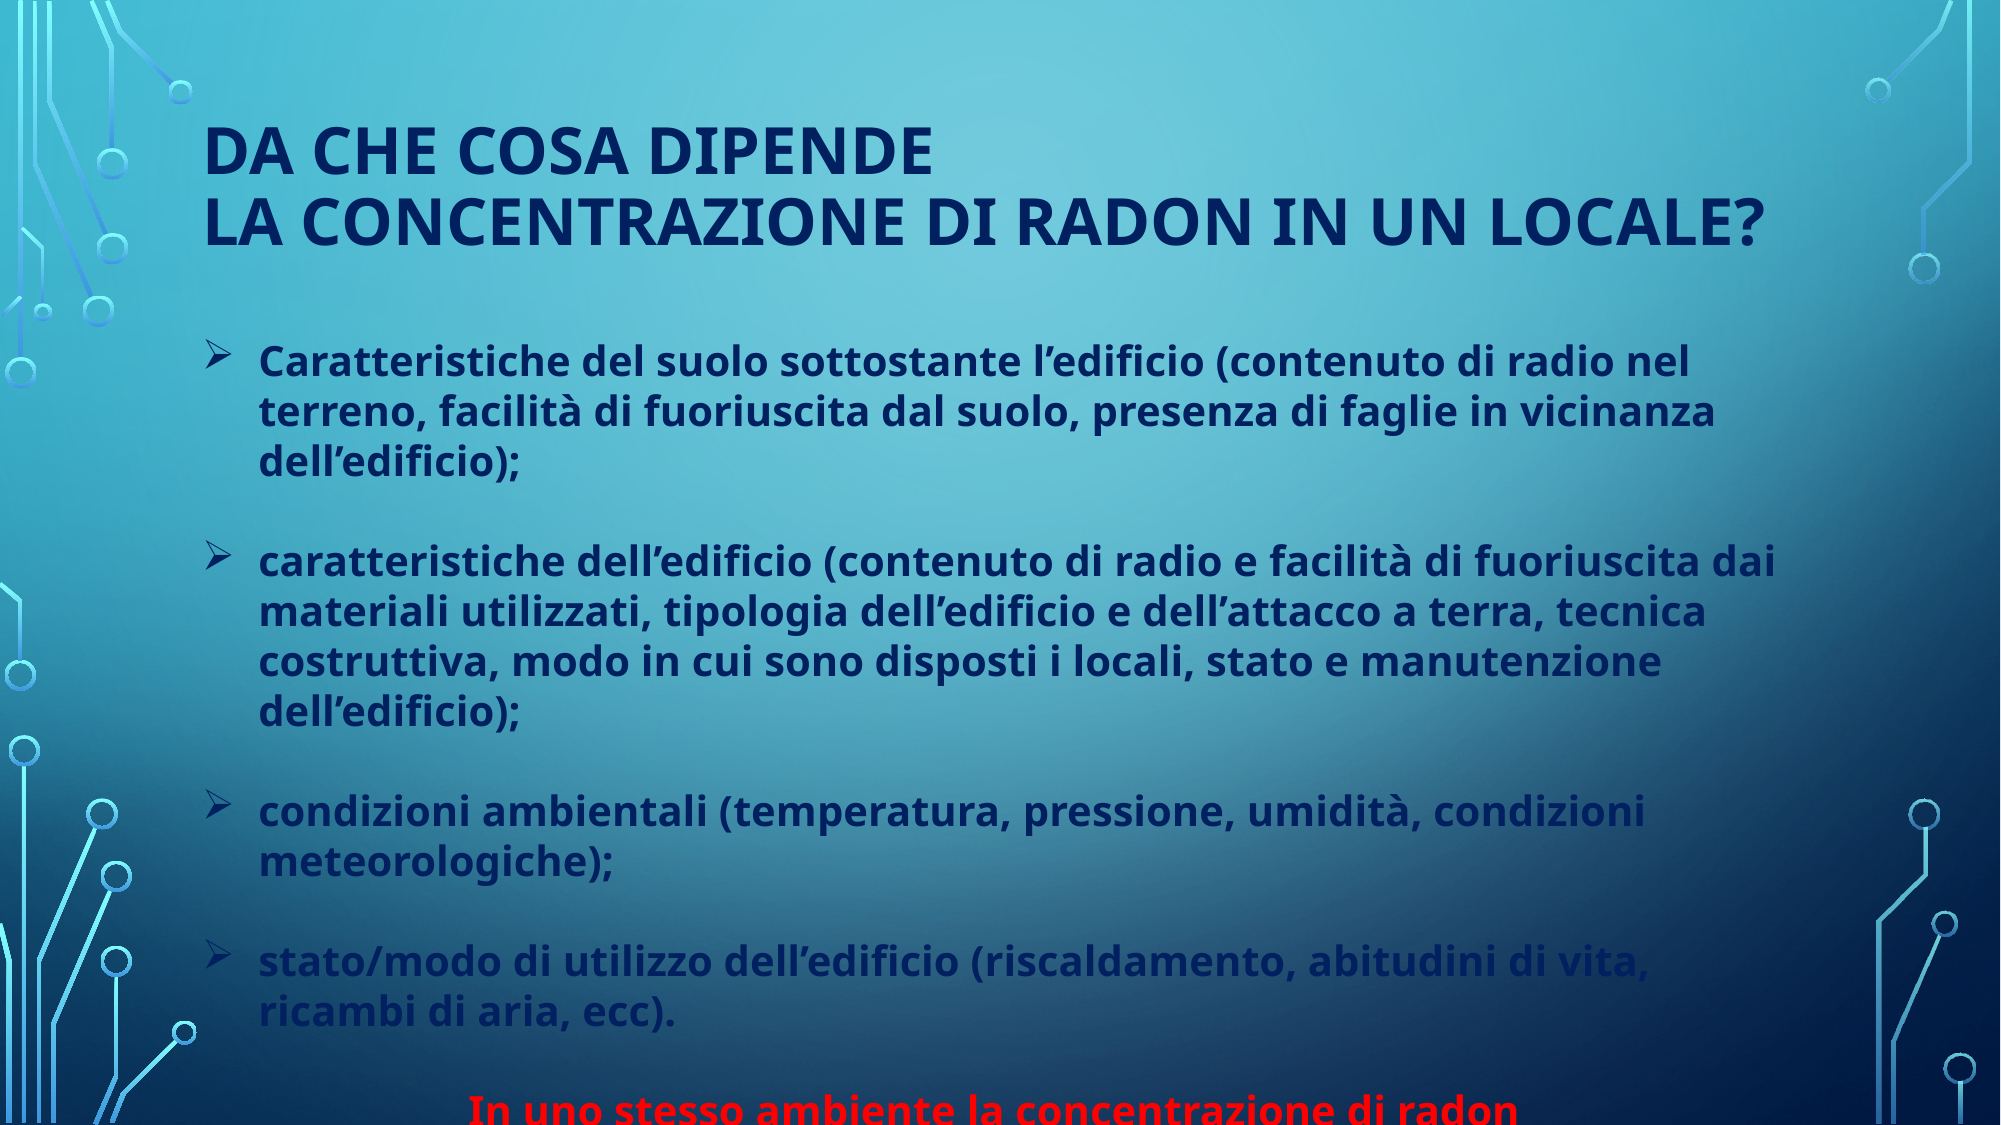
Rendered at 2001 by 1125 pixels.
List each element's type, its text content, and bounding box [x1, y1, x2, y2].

text_box Caratteristiche del suolo sottostante l’edificio (contenuto di radio nel terreno, facilità di fuoriuscita dal suolo, presenza di faglie in vicinanza dell’edificio); caratteristiche dell’edificio (contenuto di radio e facilità di fuoriuscita dai materiali utilizzati, tipologia dell’edificio e dell’attacco a terra, tecnica costruttiva, modo in cui sono disposti i locali, stato e manutenzione dell’edificio); condizioni ambientali (temperatura, pressione, umidità, condizioni meteorologiche); stato/modo di utilizzo dell’edificio (riscaldamento, abitudini di vita, ricambi di aria, ecc). In uno stesso ambiente la concentrazione di radon è soggetta a fluttuazioni orarie e stagionali [187, 277, 1813, 1125]
title Da che cosa dipende la concentrazione di radon in un locale? [187, 101, 1813, 276]
